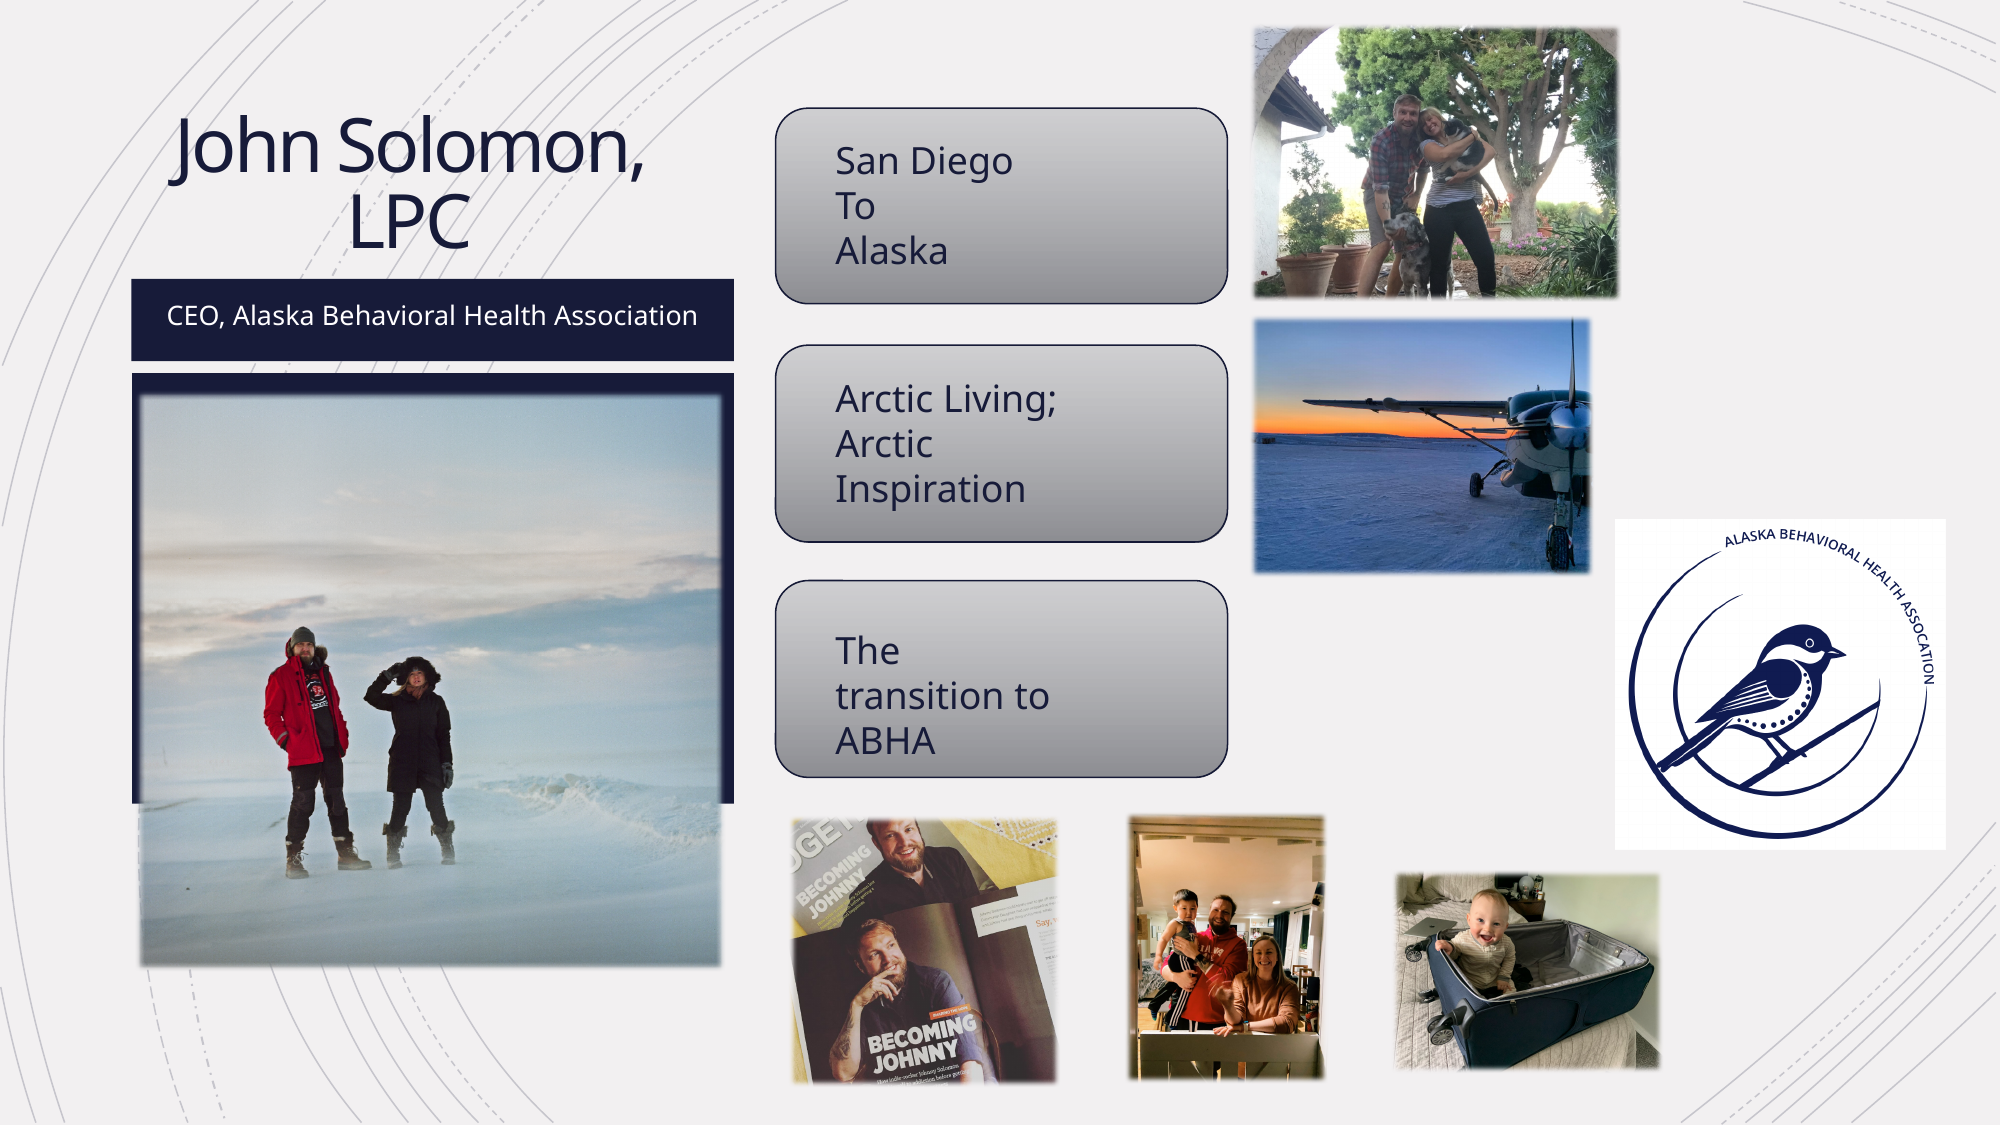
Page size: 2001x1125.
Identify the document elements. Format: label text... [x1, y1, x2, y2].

text_box The transition to ABHA [820, 619, 1092, 770]
text_box [774, 344, 1229, 543]
picture [1249, 22, 1622, 303]
picture [788, 815, 1062, 1089]
list CEO, Alaska Behavioral Health Association [137, 284, 729, 346]
picture [1391, 869, 1664, 1075]
picture [1124, 811, 1329, 1084]
text_box [774, 107, 1229, 305]
text_box Arctic Living; Arctic Inspiration [820, 367, 1129, 518]
text_box San Diego To Alaska [820, 130, 1160, 280]
picture [1249, 314, 1595, 578]
picture [1615, 519, 1946, 851]
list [134, 390, 726, 973]
text_box [774, 579, 1229, 779]
title John Solomon, LPC [122, 63, 698, 265]
